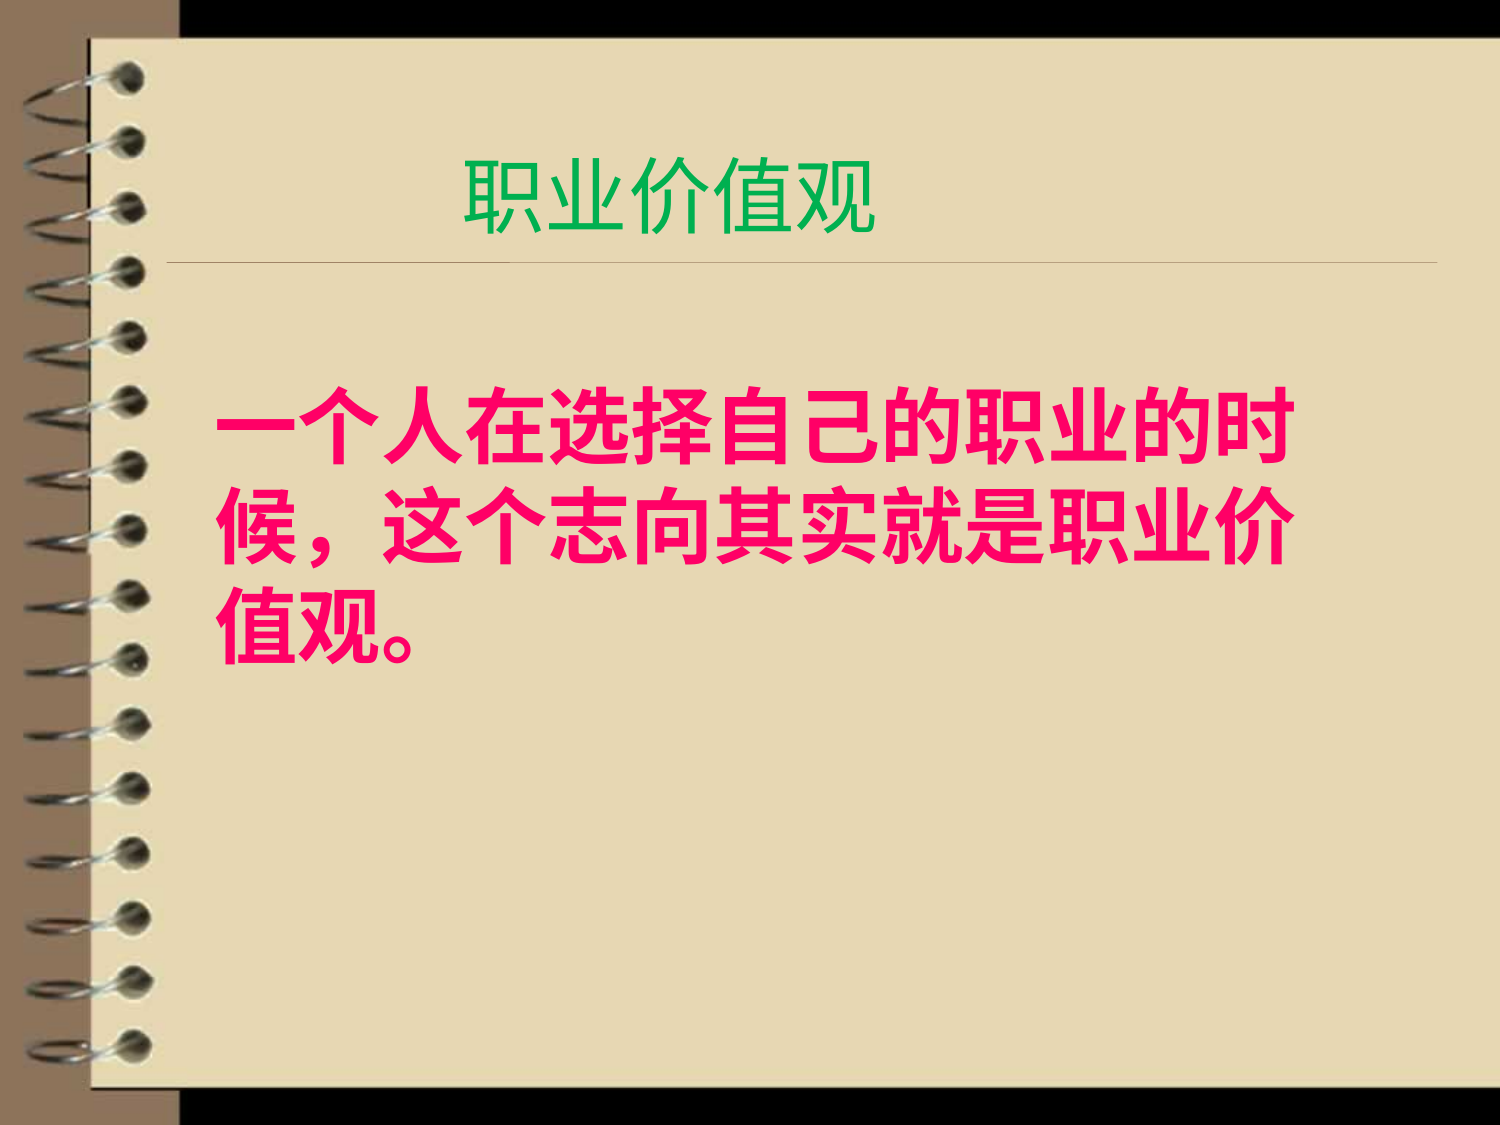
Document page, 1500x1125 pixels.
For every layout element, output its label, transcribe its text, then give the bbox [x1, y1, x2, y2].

picture [0, 0, 1500, 1125]
text_box 一个人在选择自己的职业的时候，这个志向其实就是职业价值观。 [200, 366, 1381, 682]
text_box 职业价值观 [199, 136, 1140, 252]
